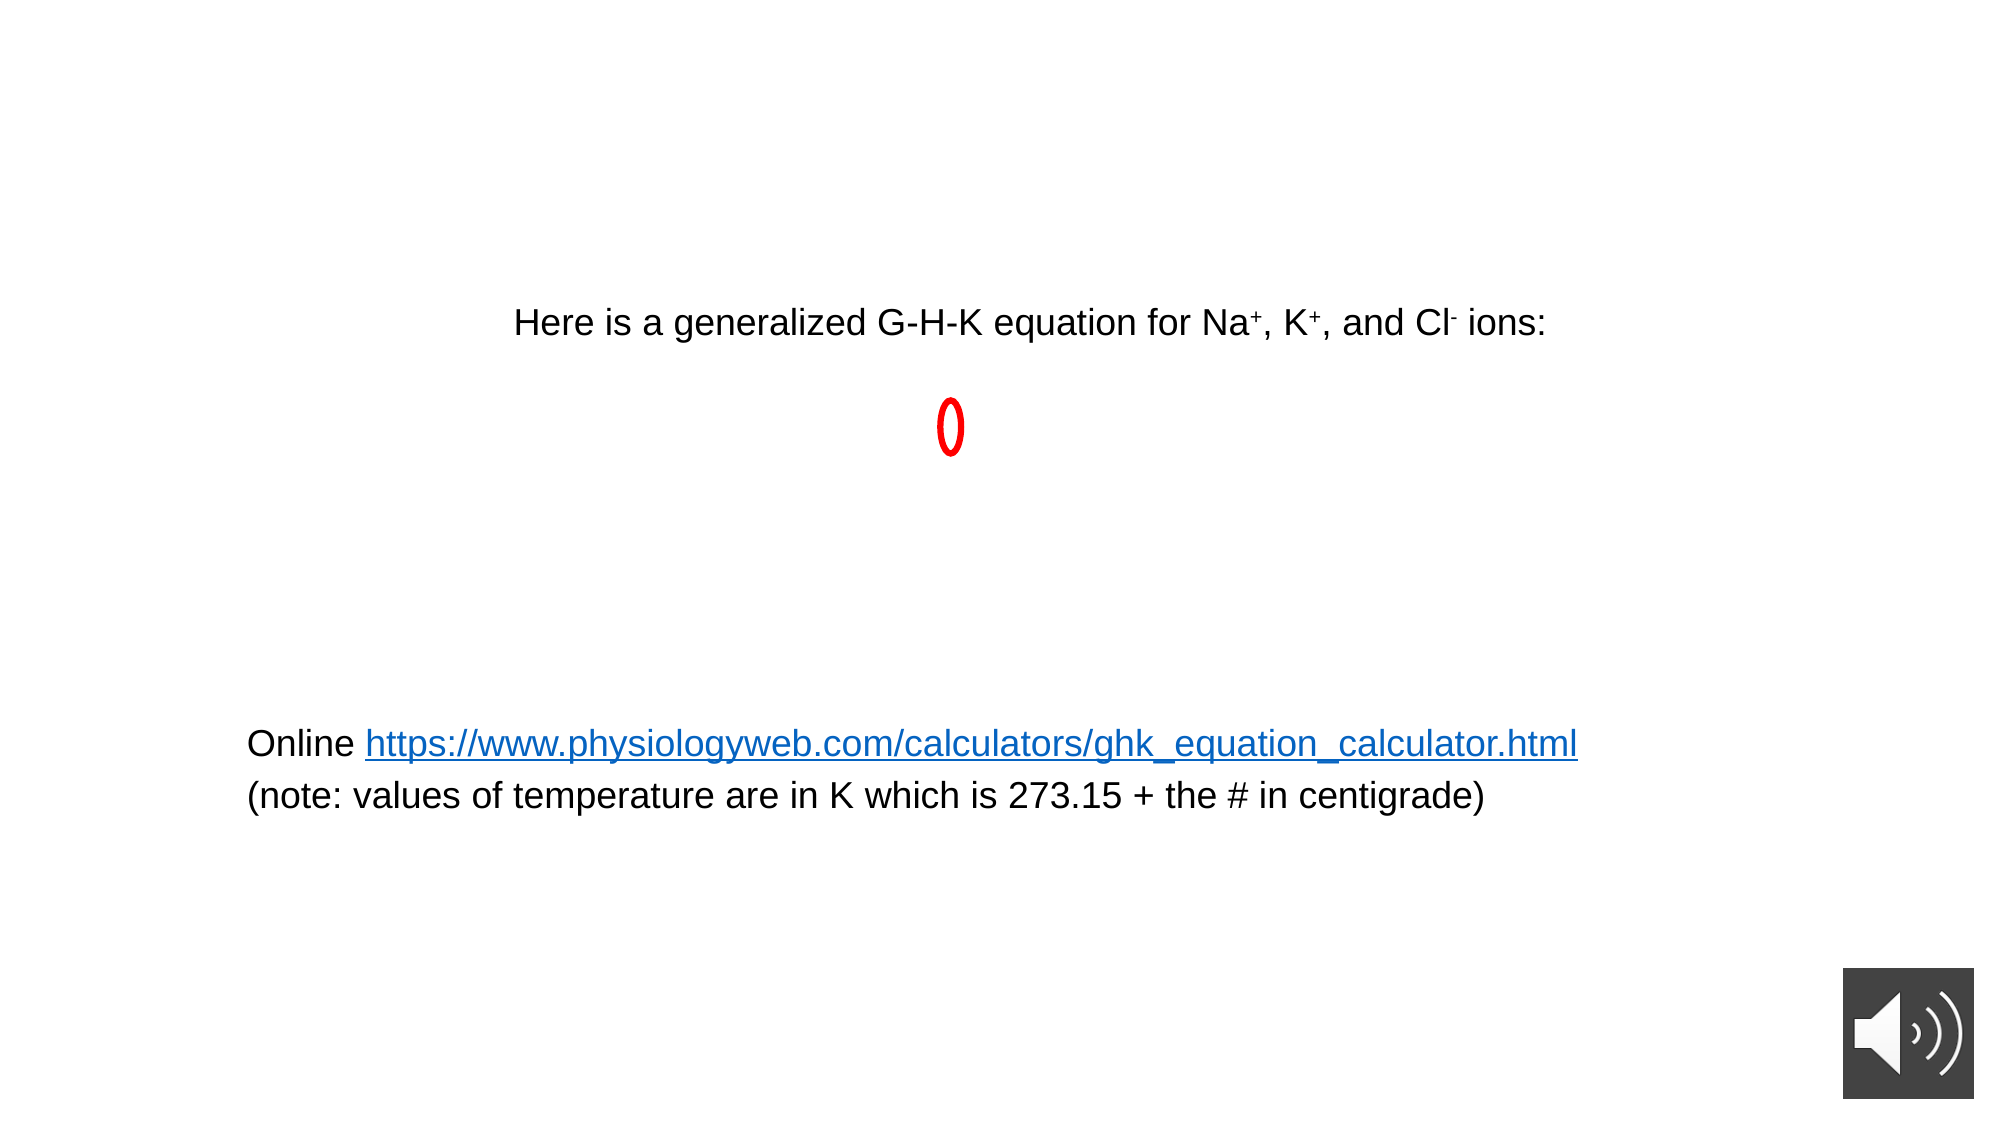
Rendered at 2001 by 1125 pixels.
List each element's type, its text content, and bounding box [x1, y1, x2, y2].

text_box [939, 399, 963, 455]
picture [1841, 966, 1975, 1100]
text_box Online https://www.physiologyweb.com/calculators/ghk_equation_calculator.html (note: values of temperature are in K which is 273.15 + the # in centigrade) [232, 705, 1916, 824]
